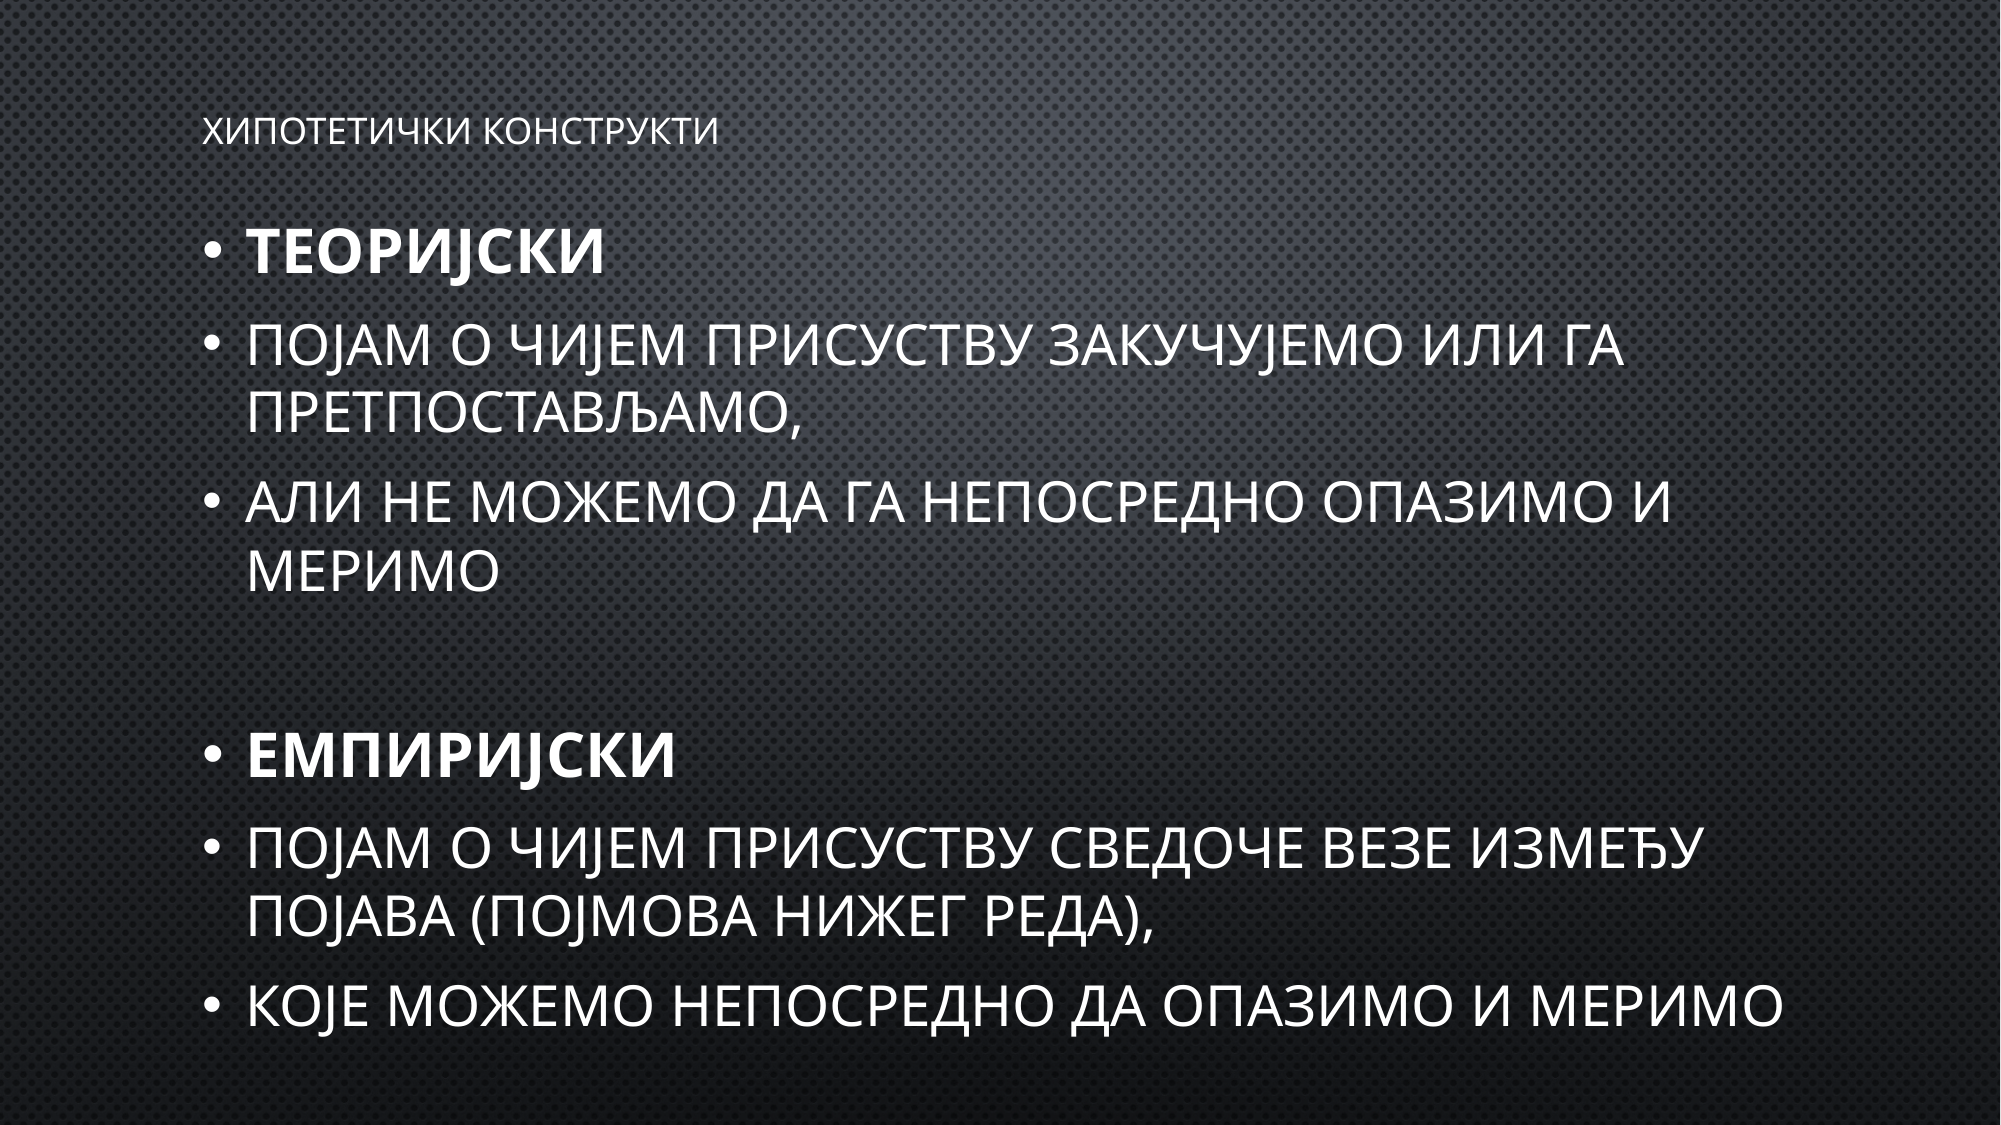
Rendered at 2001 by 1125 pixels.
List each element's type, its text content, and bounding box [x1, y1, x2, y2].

title хипотетички конструкти [187, 99, 1813, 204]
list Теоријски Појам о чијем присуству закучујемо или га претпостављамо, али не можемо да га непосредно опазимо и меримо Емпиријски Појам о чијем присуству сведоче везе између појава (појмова нижег реда), које можемо непосредно да опазимо и меримо [187, 204, 1813, 1061]
